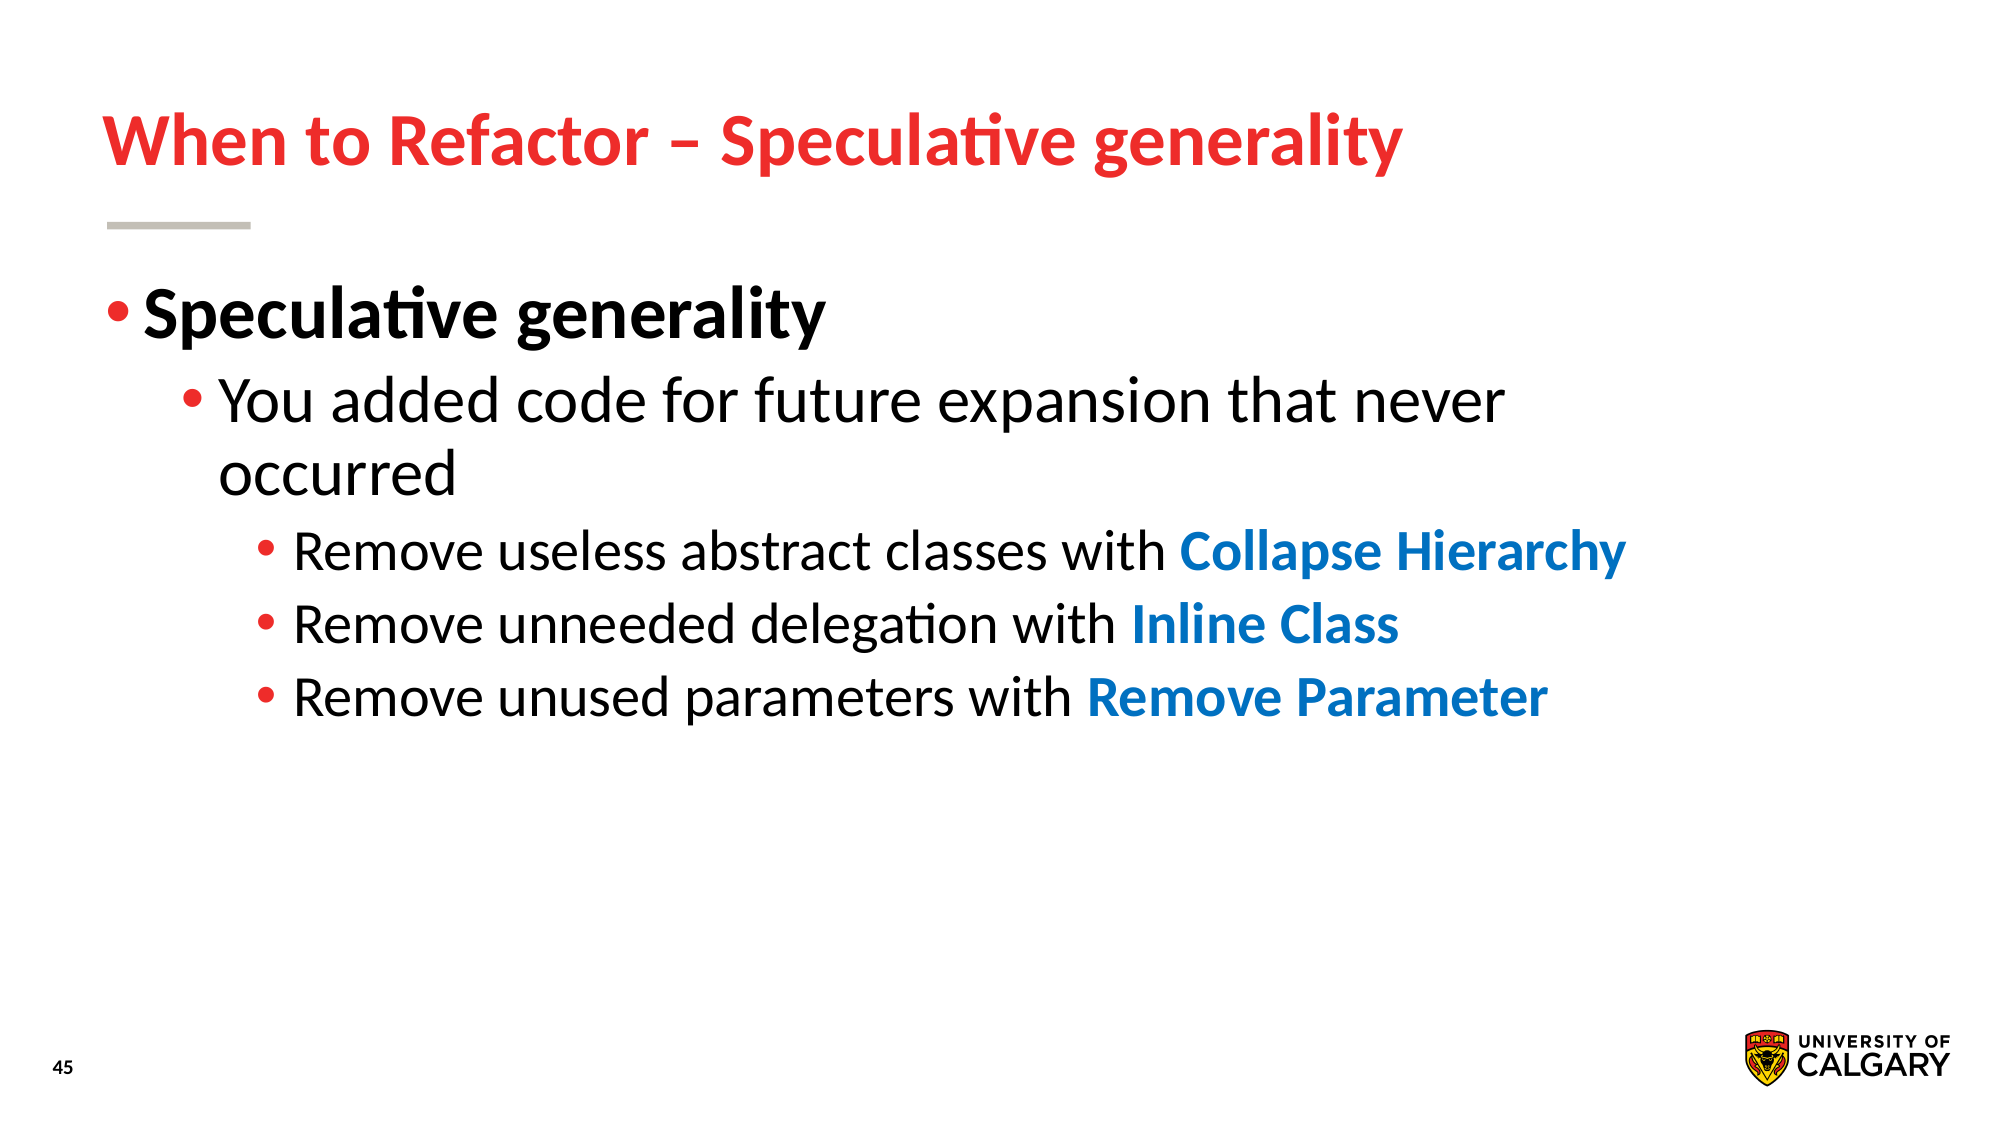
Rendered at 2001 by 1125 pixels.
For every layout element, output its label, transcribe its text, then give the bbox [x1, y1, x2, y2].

list Speculative generality You added code for future expansion that never occurred Remove useless abstract classes with Collapse Hierarchy Remove unneeded delegation with Inline Class Remove unused parameters with Remove Parameter [91, 266, 1774, 981]
title When to Refactor – Speculative generality [87, 60, 1774, 222]
picture [1722, 1012, 1973, 1099]
